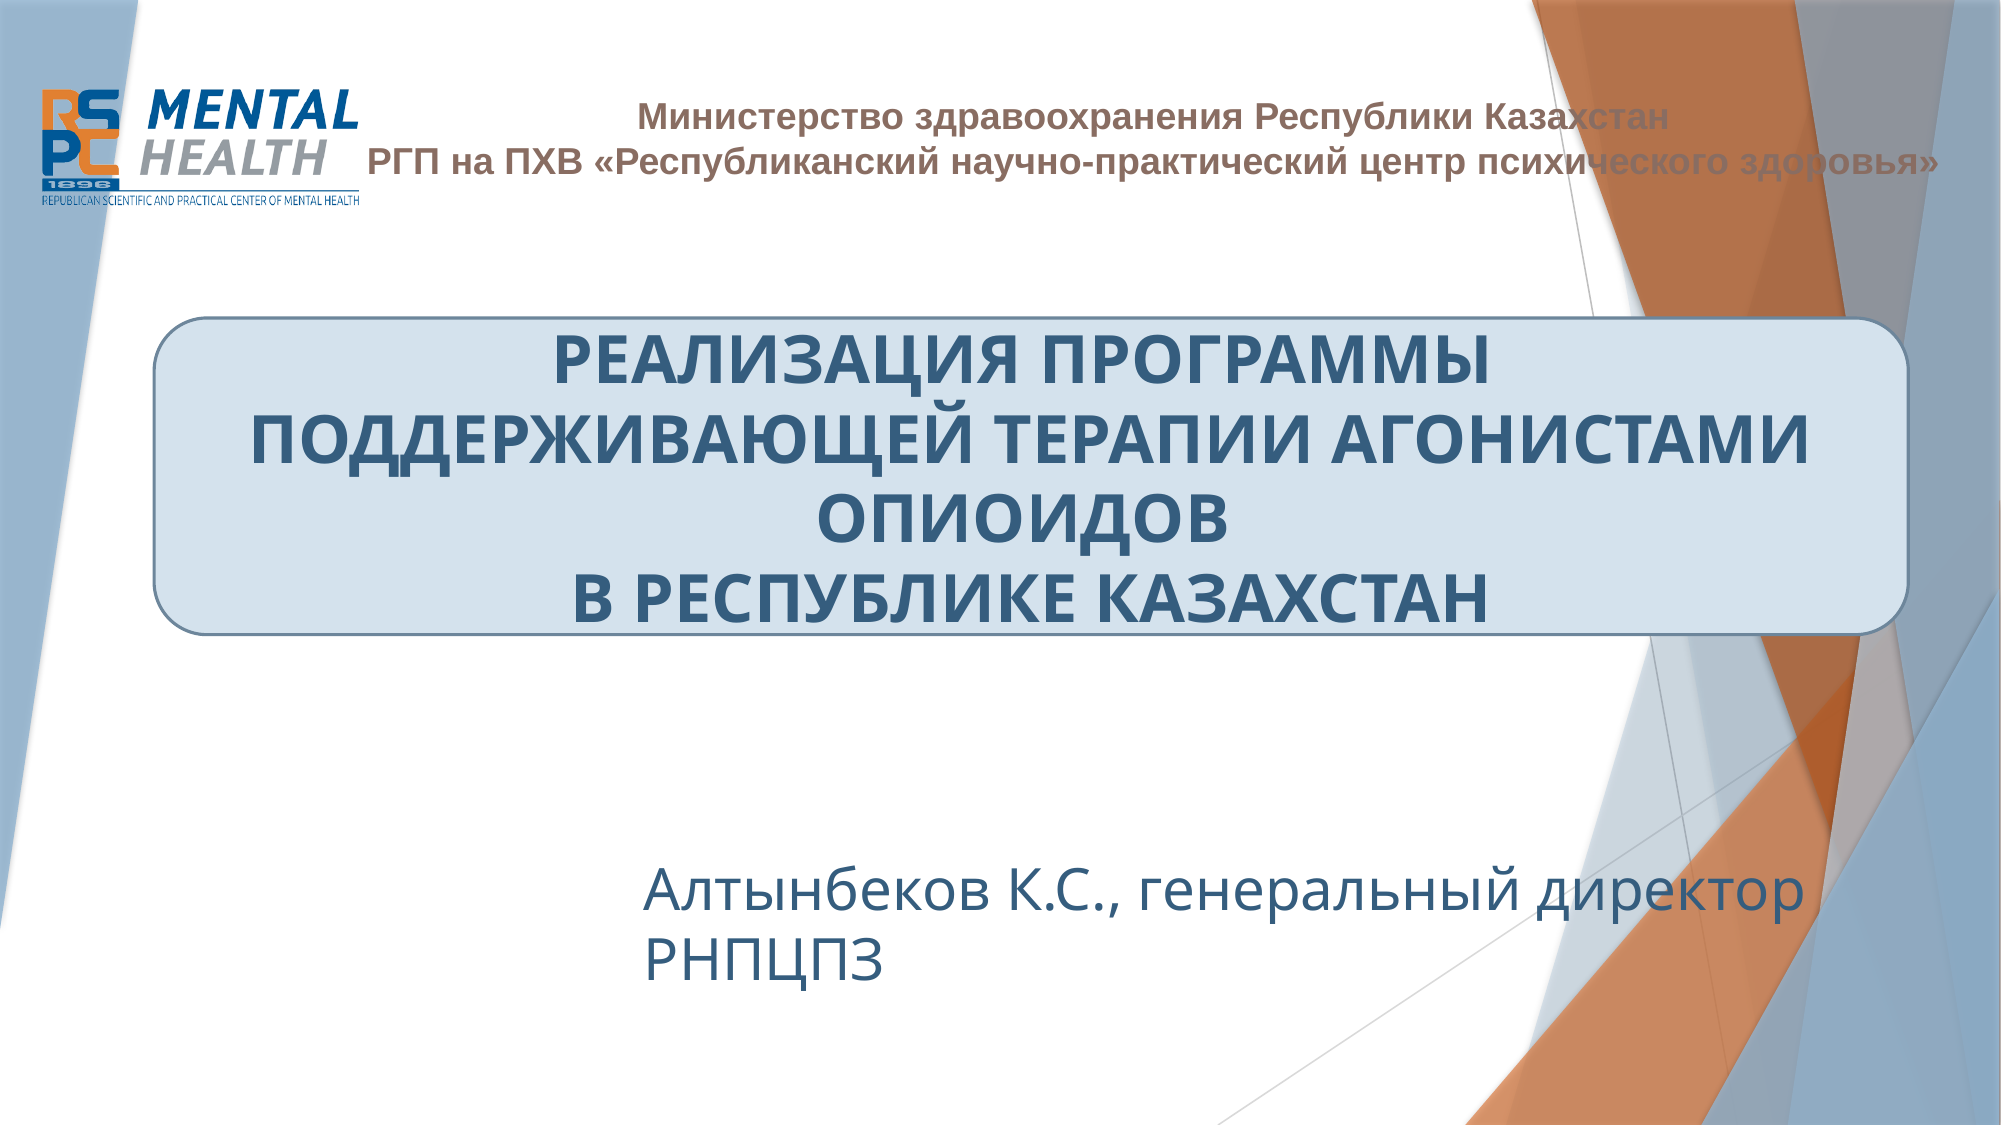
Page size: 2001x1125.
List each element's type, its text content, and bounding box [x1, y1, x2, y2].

text_box Министерство здравоохранения Республики Казахстан РГП на ПХВ «Республиканский научно-практический центр психического здоровья» [407, 84, 1970, 190]
picture [14, 84, 407, 210]
text_box РЕАЛИЗАЦИЯ ПРОГРАММЫ ПОДДЕРЖИВАЮЩЕЙ ТЕРАПИИ АГОНИСТАМИ ОПИОИДОВ В РЕСПУБЛИКЕ КАЗАХСТАН [152, 316, 1910, 637]
text_box Алтынбеков К.С., генеральный директор РНПЦПЗ [629, 845, 1960, 1000]
